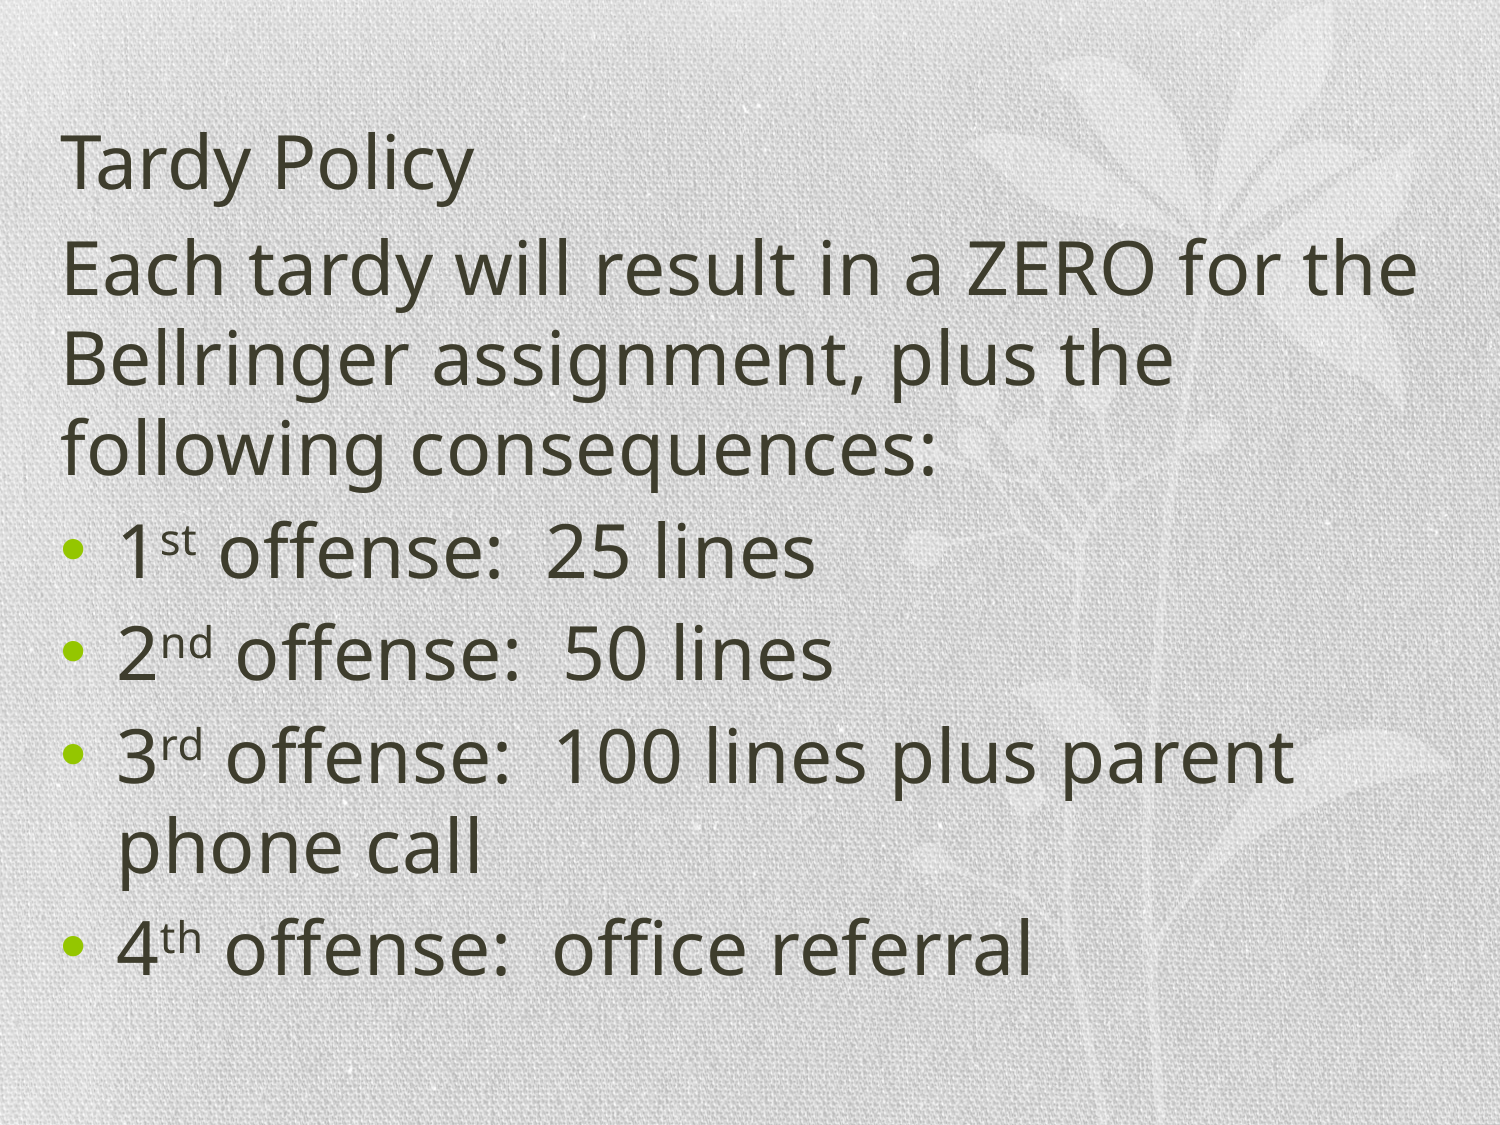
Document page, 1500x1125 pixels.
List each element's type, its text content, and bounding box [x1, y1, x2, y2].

list Each tardy will result in a ZERO for the Bellringer assignment, plus the following consequences: 1st offense: 25 lines 2nd offense: 50 lines 3rd offense: 100 lines plus parent phone call 4th offense: office referral [45, 213, 1455, 1023]
title Tardy Policy [45, 37, 1455, 213]
